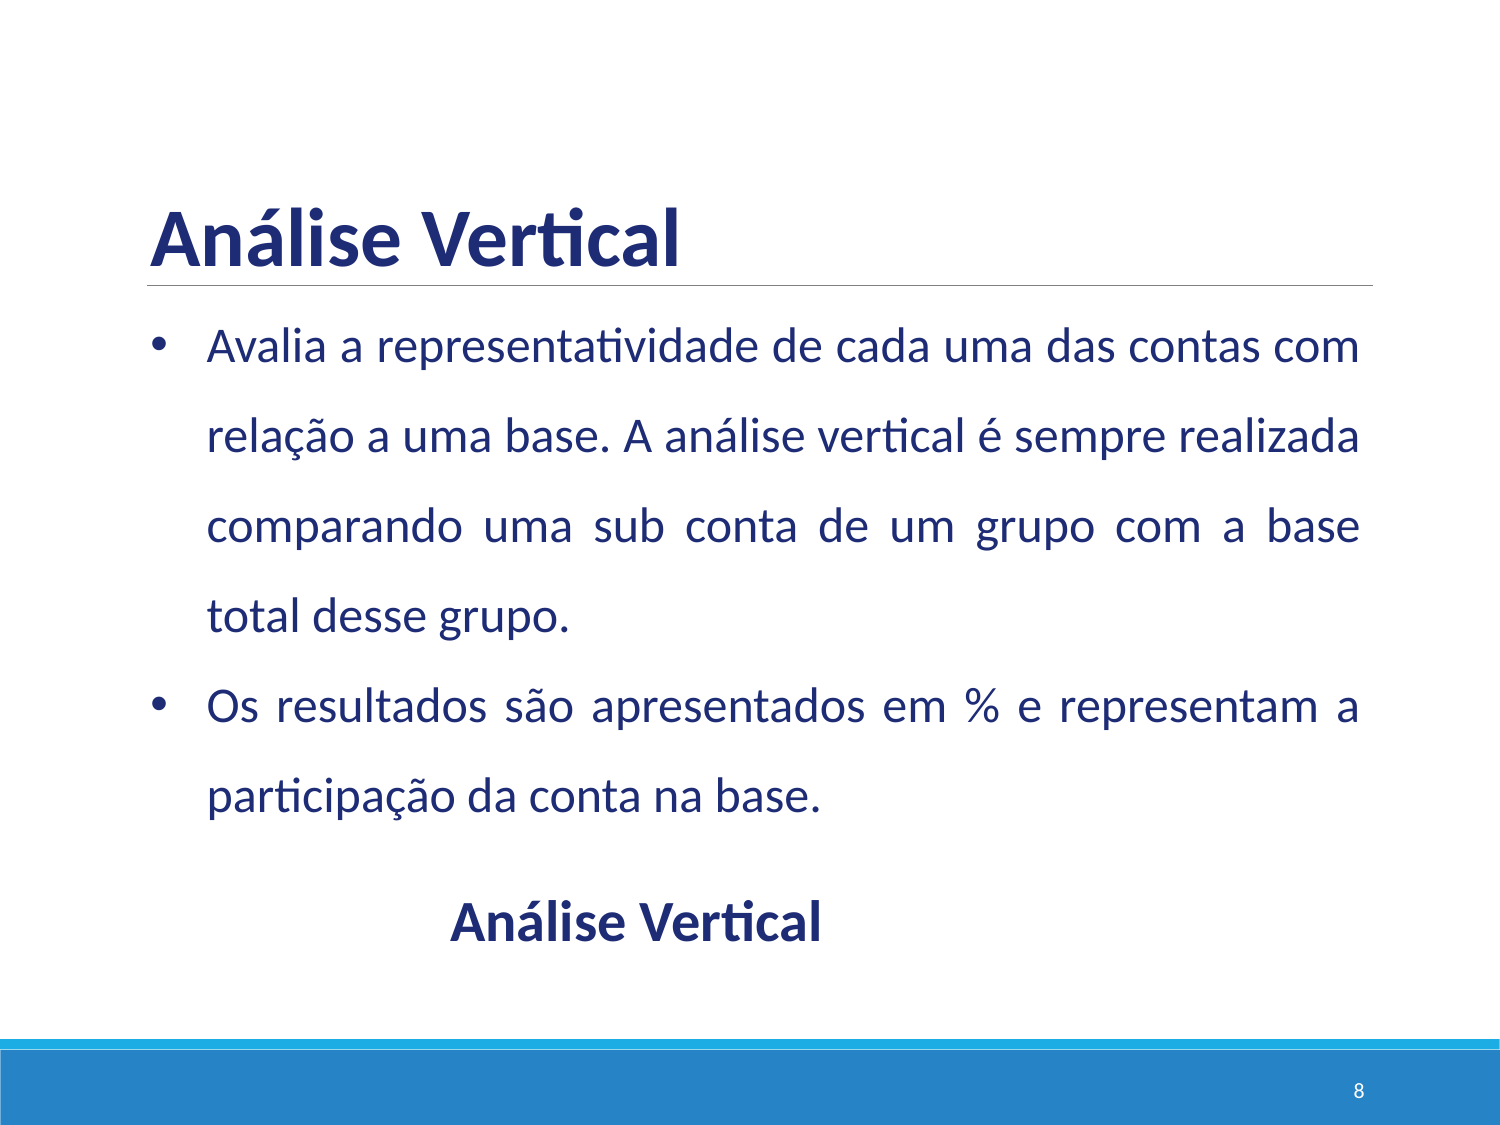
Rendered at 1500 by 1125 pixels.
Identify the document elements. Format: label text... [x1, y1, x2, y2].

slide_number 8 [1218, 1059, 1380, 1120]
